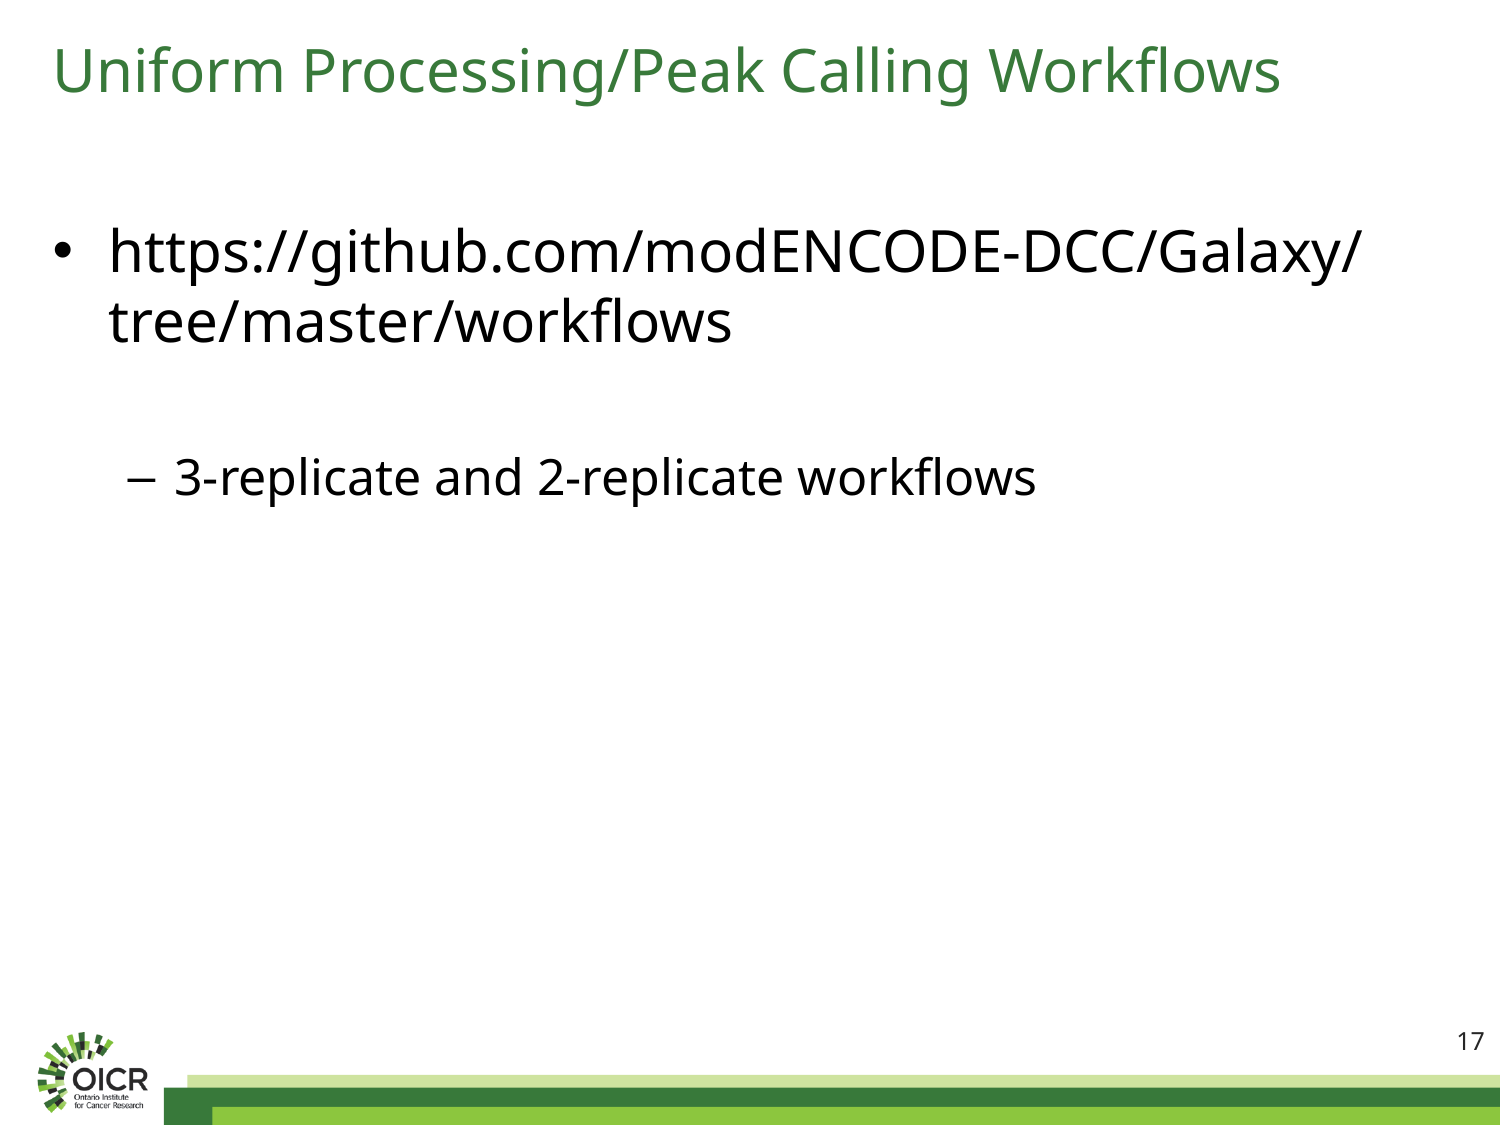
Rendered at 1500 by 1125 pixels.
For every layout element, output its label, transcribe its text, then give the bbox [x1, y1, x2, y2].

list https://github.com/modENCODE-DCC/Galaxy/tree/master/workflows 3-replicate and 2-replicate workflows [37, 125, 1450, 1050]
picture [37, 1050, 148, 1113]
title Uniform Processing/Peak Calling Workflows [37, 24, 1450, 113]
